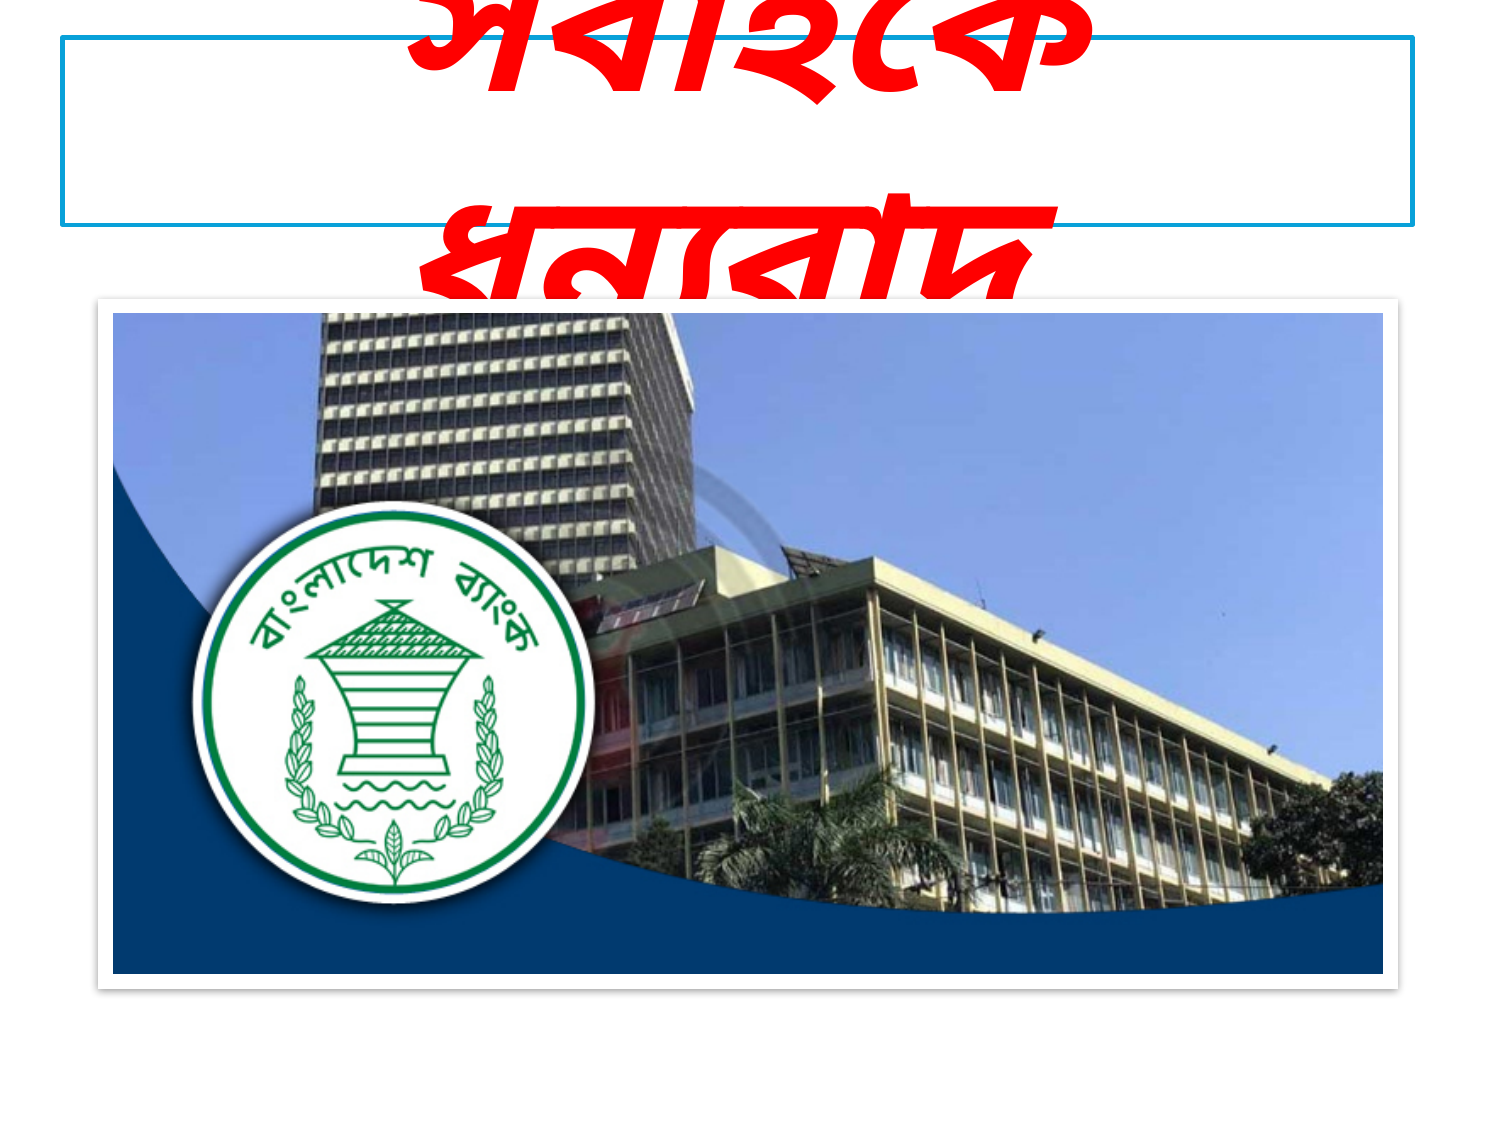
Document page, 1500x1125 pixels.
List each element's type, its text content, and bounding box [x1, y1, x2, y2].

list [112, 313, 1384, 975]
title সবাইকে ধন্যবাদ [60, 35, 1415, 227]
